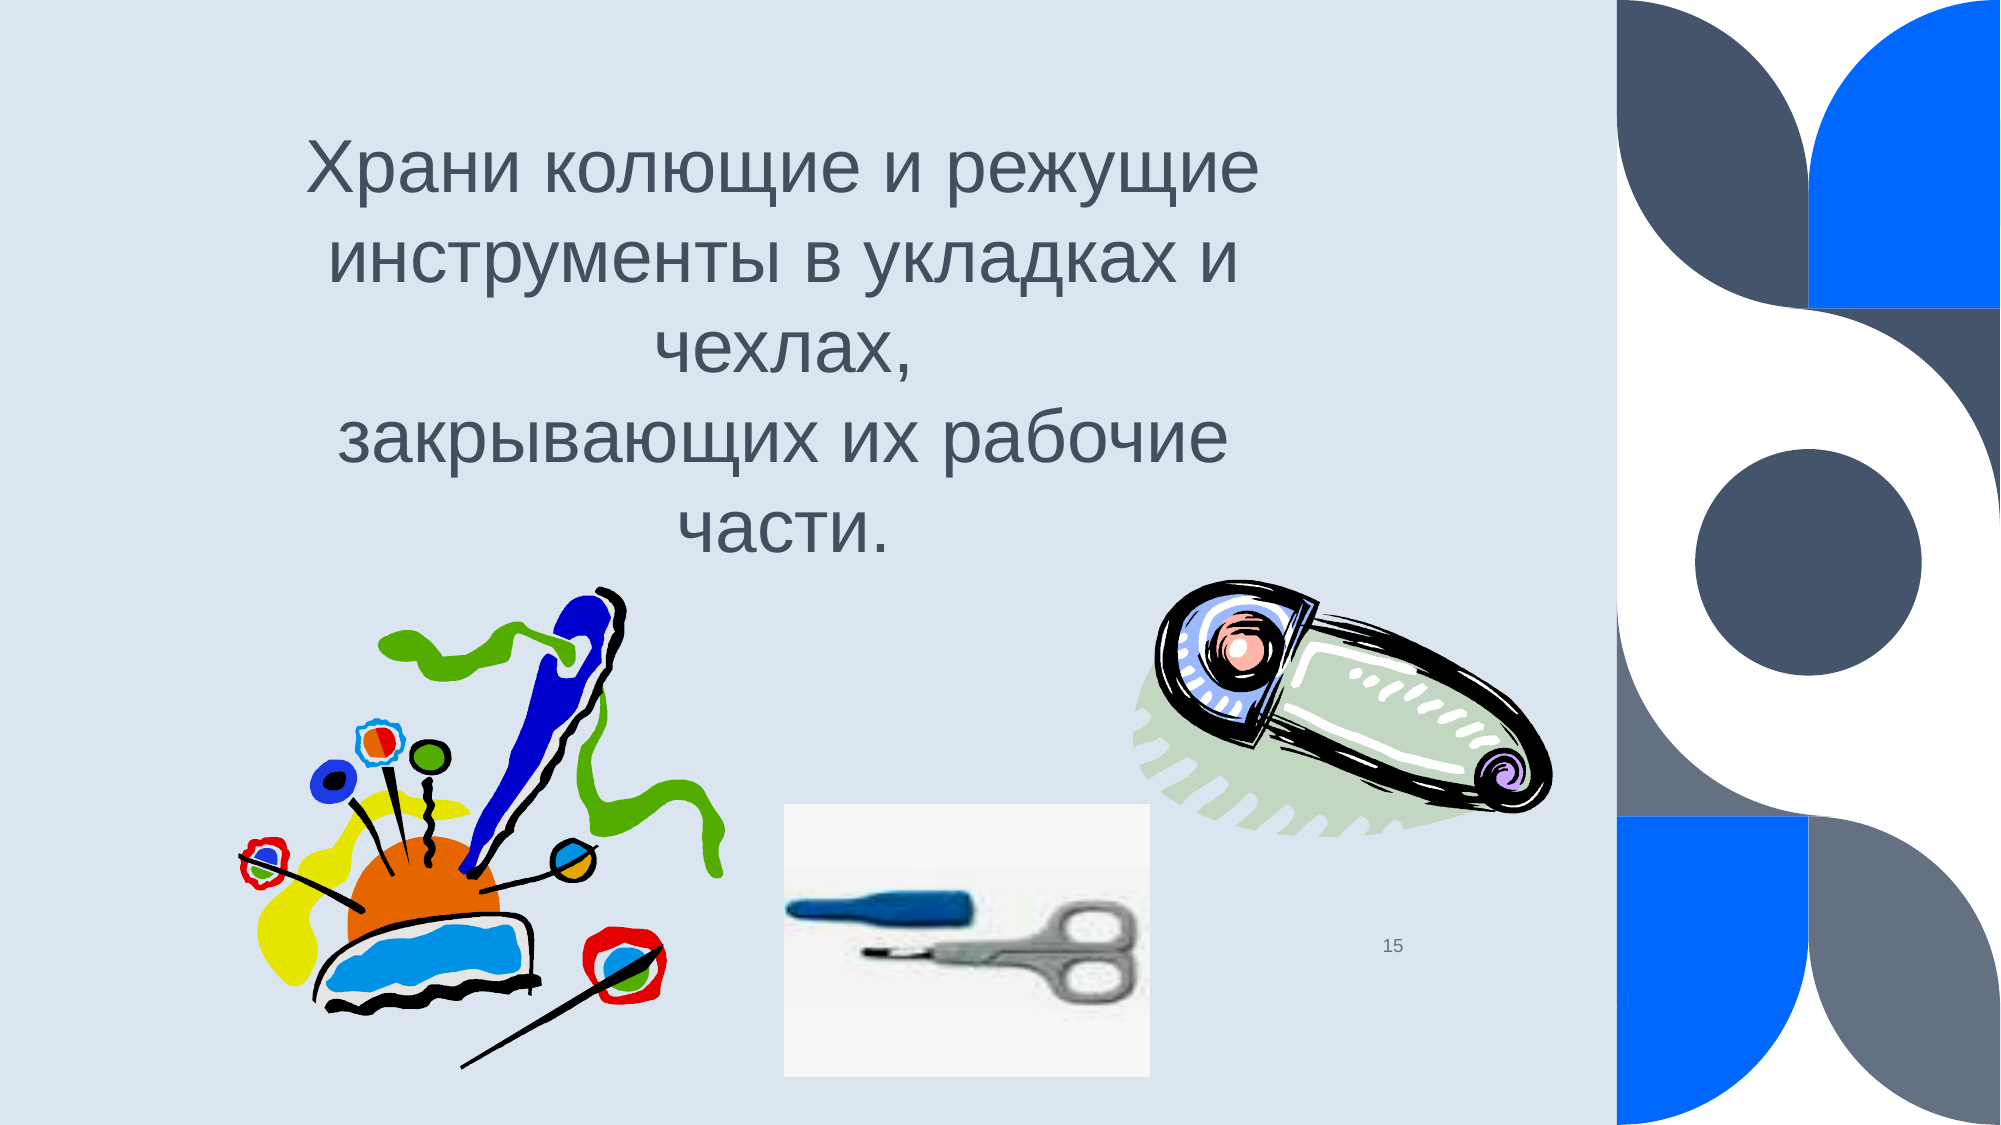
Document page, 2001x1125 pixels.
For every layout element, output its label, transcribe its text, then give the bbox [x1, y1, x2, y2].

picture [238, 579, 733, 1077]
slide_number 15 [1275, 922, 1419, 968]
text_box Храни колющие и режущие инструменты в укладках и чехлах, закрывающих их рабочие части. [242, 109, 1327, 575]
picture [784, 571, 1561, 1078]
